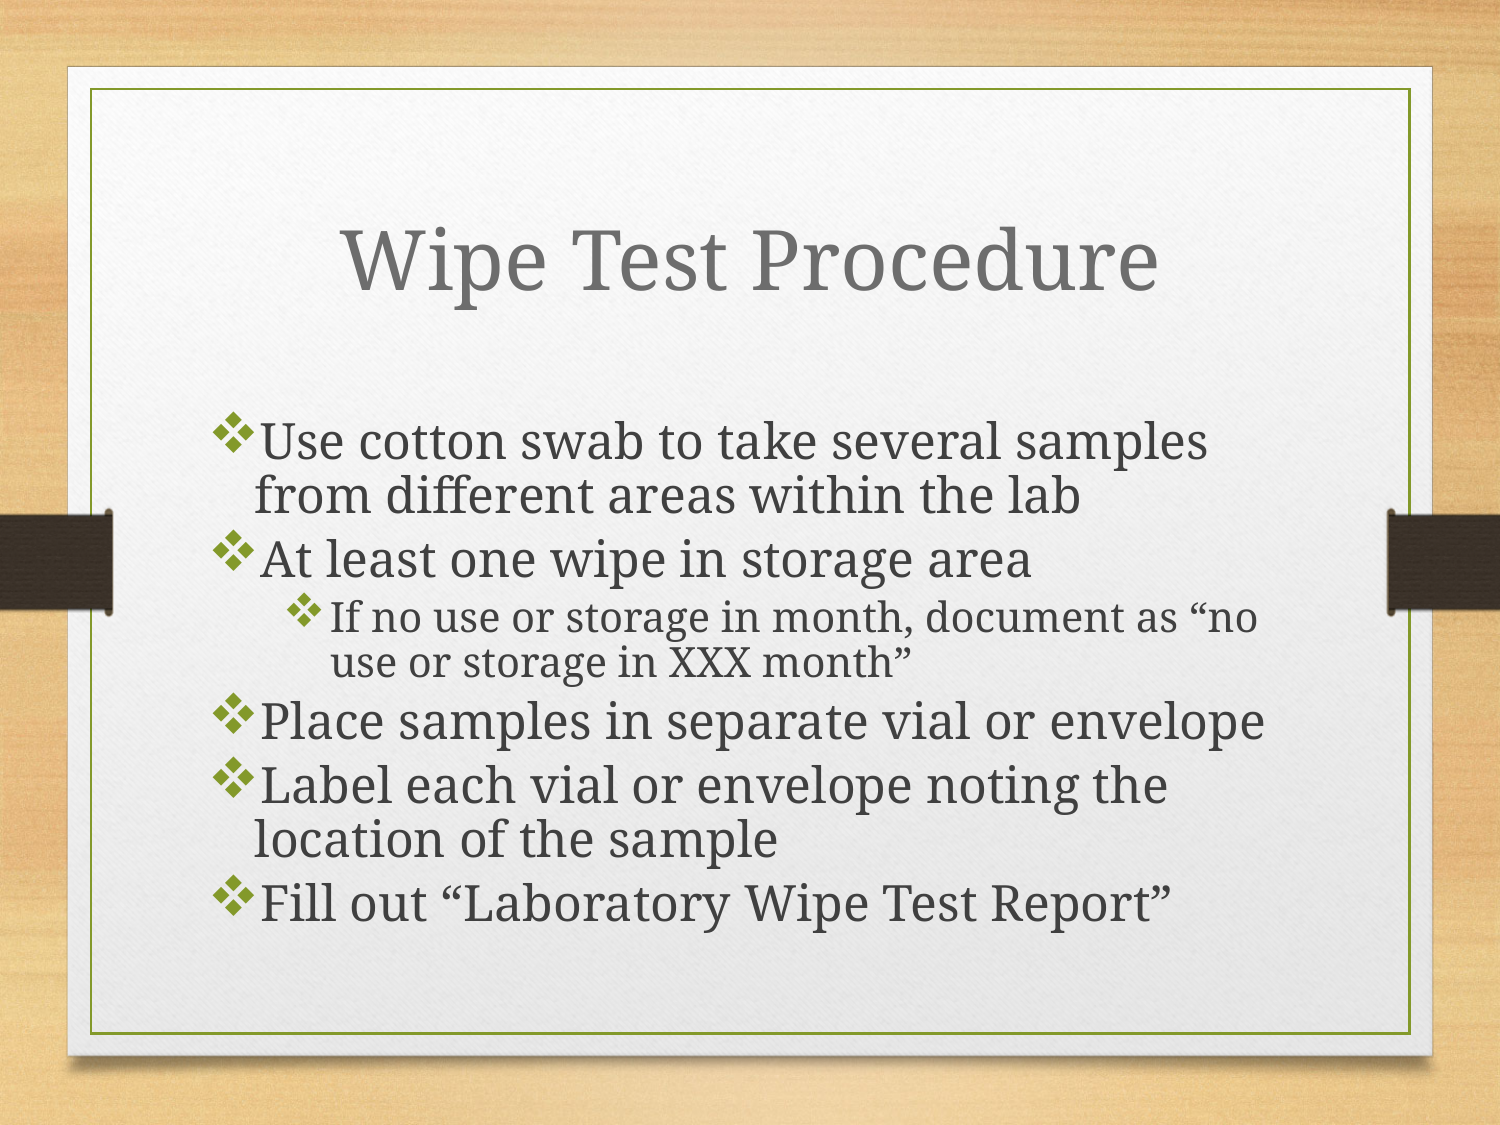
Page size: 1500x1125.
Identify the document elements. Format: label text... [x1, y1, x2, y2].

title Wipe Test Procedure [192, 150, 1309, 364]
picture [0, 0, 1500, 1125]
list Use cotton swab to take several samples from different areas within the lab At least one wipe in storage area If no use or storage in month, document as “no use or storage in XXX month” Place samples in separate vial or envelope Label each vial or envelope noting the location of the sample Fill out “Laboratory Wipe Test Report” [192, 408, 1309, 974]
